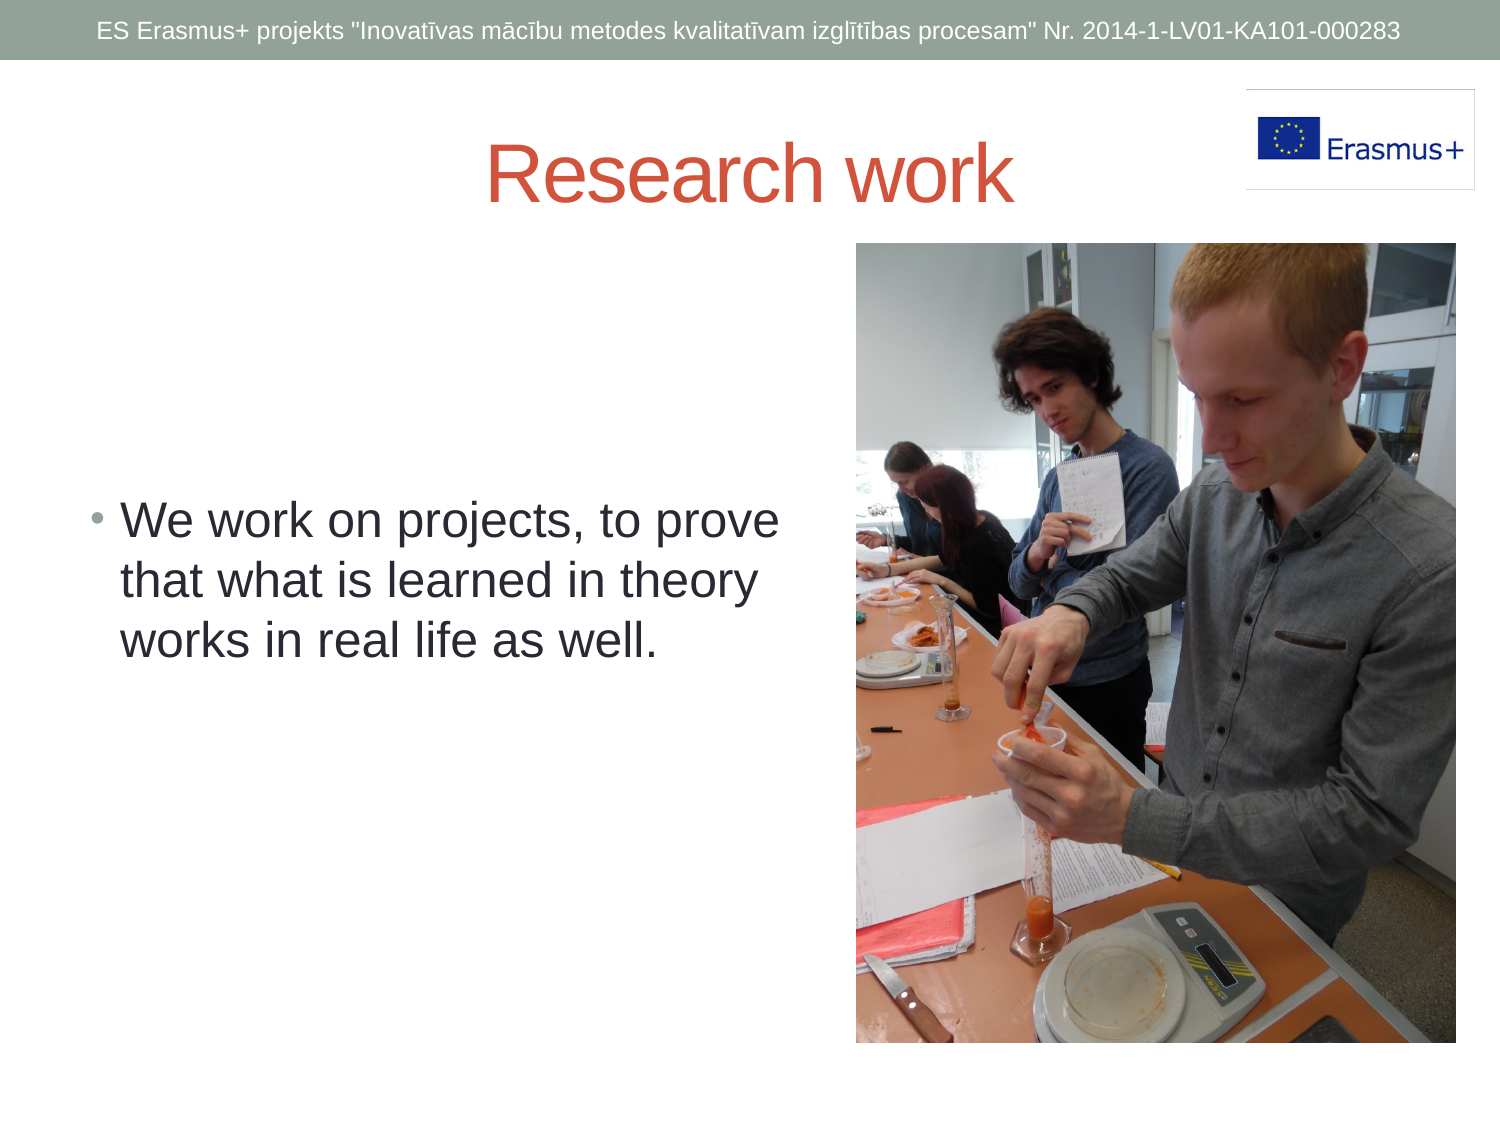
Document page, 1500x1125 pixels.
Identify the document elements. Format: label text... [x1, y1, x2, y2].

picture [1245, 89, 1476, 190]
footer ES Erasmus+ projekts "Inovatīvas mācību metodes kvalitatīvam izglītības procesam" Nr. 2014-1-LV01-KA101-000283 [0, 3, 1500, 57]
picture [855, 243, 1456, 1043]
title Research work [75, 87, 1425, 250]
list We work on projects, to prove that what is learned in theory works in real life as well. [75, 479, 857, 1063]
